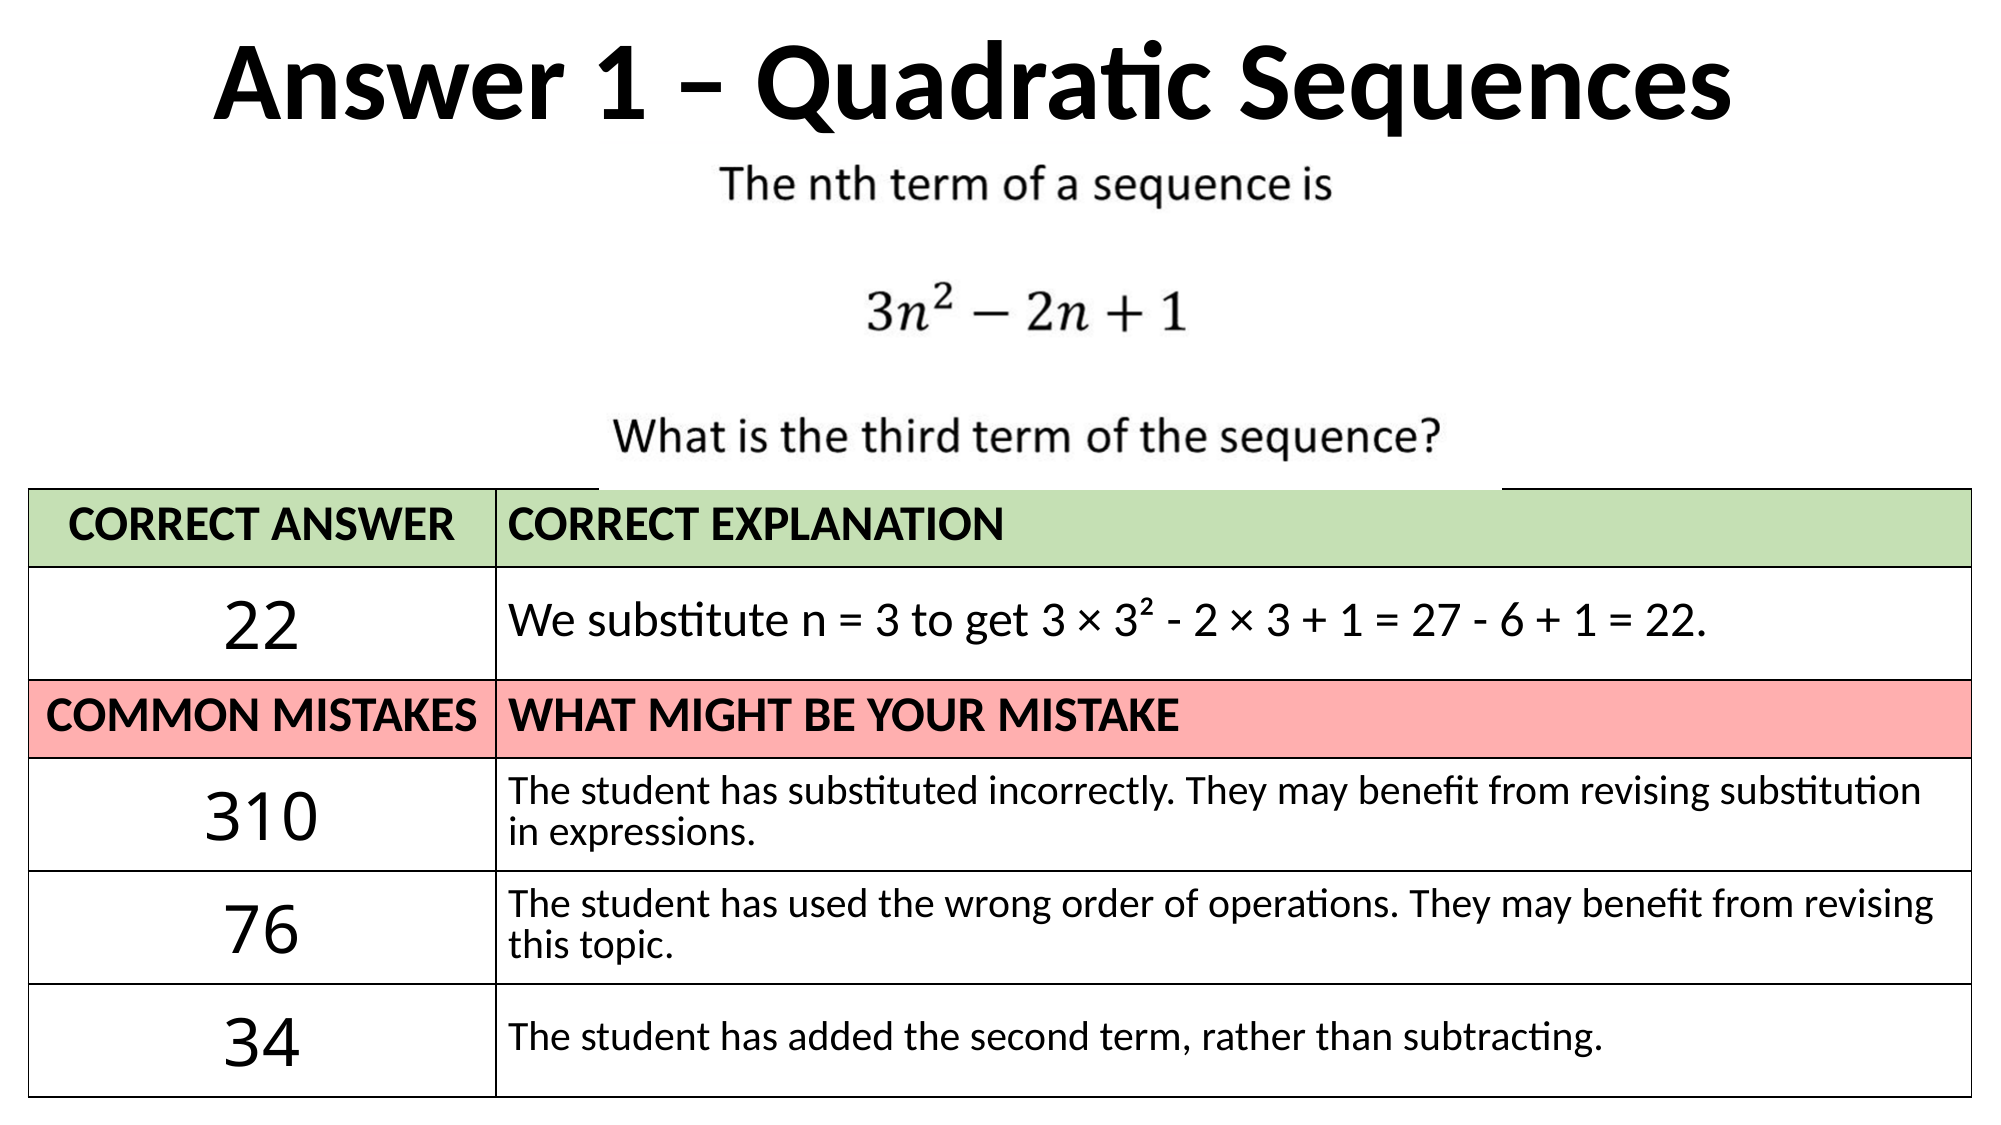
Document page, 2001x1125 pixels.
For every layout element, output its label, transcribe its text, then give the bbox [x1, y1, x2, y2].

table_cell 34 [29, 985, 495, 1096]
table_cell 76 [29, 872, 495, 983]
table_header CORRECT ANSWER [29, 490, 495, 566]
table_cell We substitute n = 3 to get 3 × 3² - 2 × 3 + 1 = 27 - 6 + 1 = 22. [497, 568, 1971, 679]
table_header CORRECT EXPLANATION [497, 490, 1971, 566]
table_cell The student has used the wrong order of operations. They may benefit from revising this topic. [497, 872, 1971, 983]
table_cell WHAT MIGHT BE YOUR MISTAKE [497, 681, 1971, 757]
table_cell 22 [29, 568, 495, 679]
text_box Answer 1 – Quadratic Sequences [0, 0, 2000, 150]
table_cell COMMON MISTAKES [29, 681, 495, 757]
table_cell The student has added the second term, rather than subtracting. [497, 985, 1971, 1096]
picture [599, 141, 1502, 490]
table_cell 310 [29, 759, 495, 870]
table_cell The student has substituted incorrectly. They may benefit from revising substitution in expressions. [497, 759, 1971, 870]
